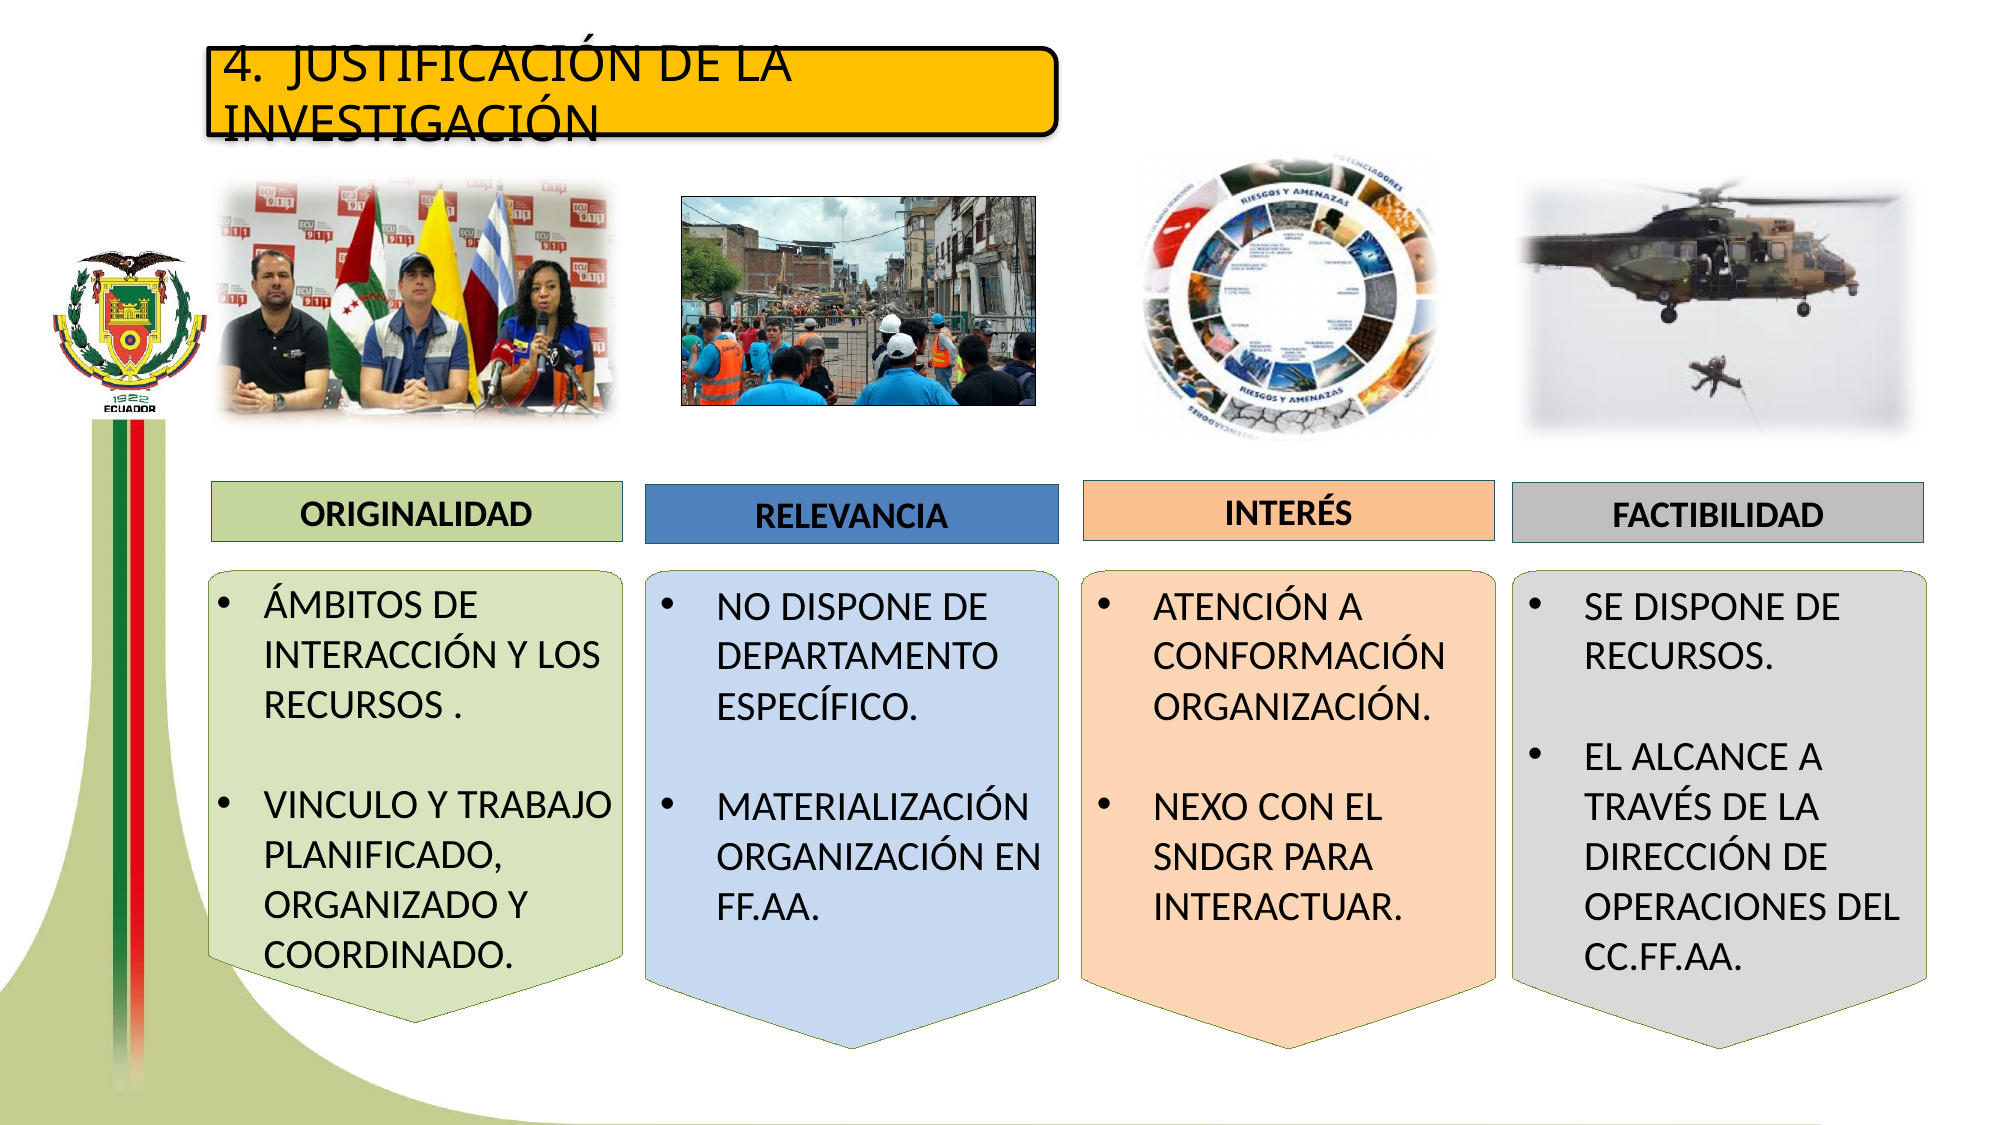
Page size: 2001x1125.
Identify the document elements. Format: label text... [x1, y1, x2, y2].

text_box 4. JUSTIFICACIÓN DE LA INVESTIGACIÓN [206, 46, 1059, 137]
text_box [208, 479, 1927, 1050]
picture [0, 0, 2001, 1125]
